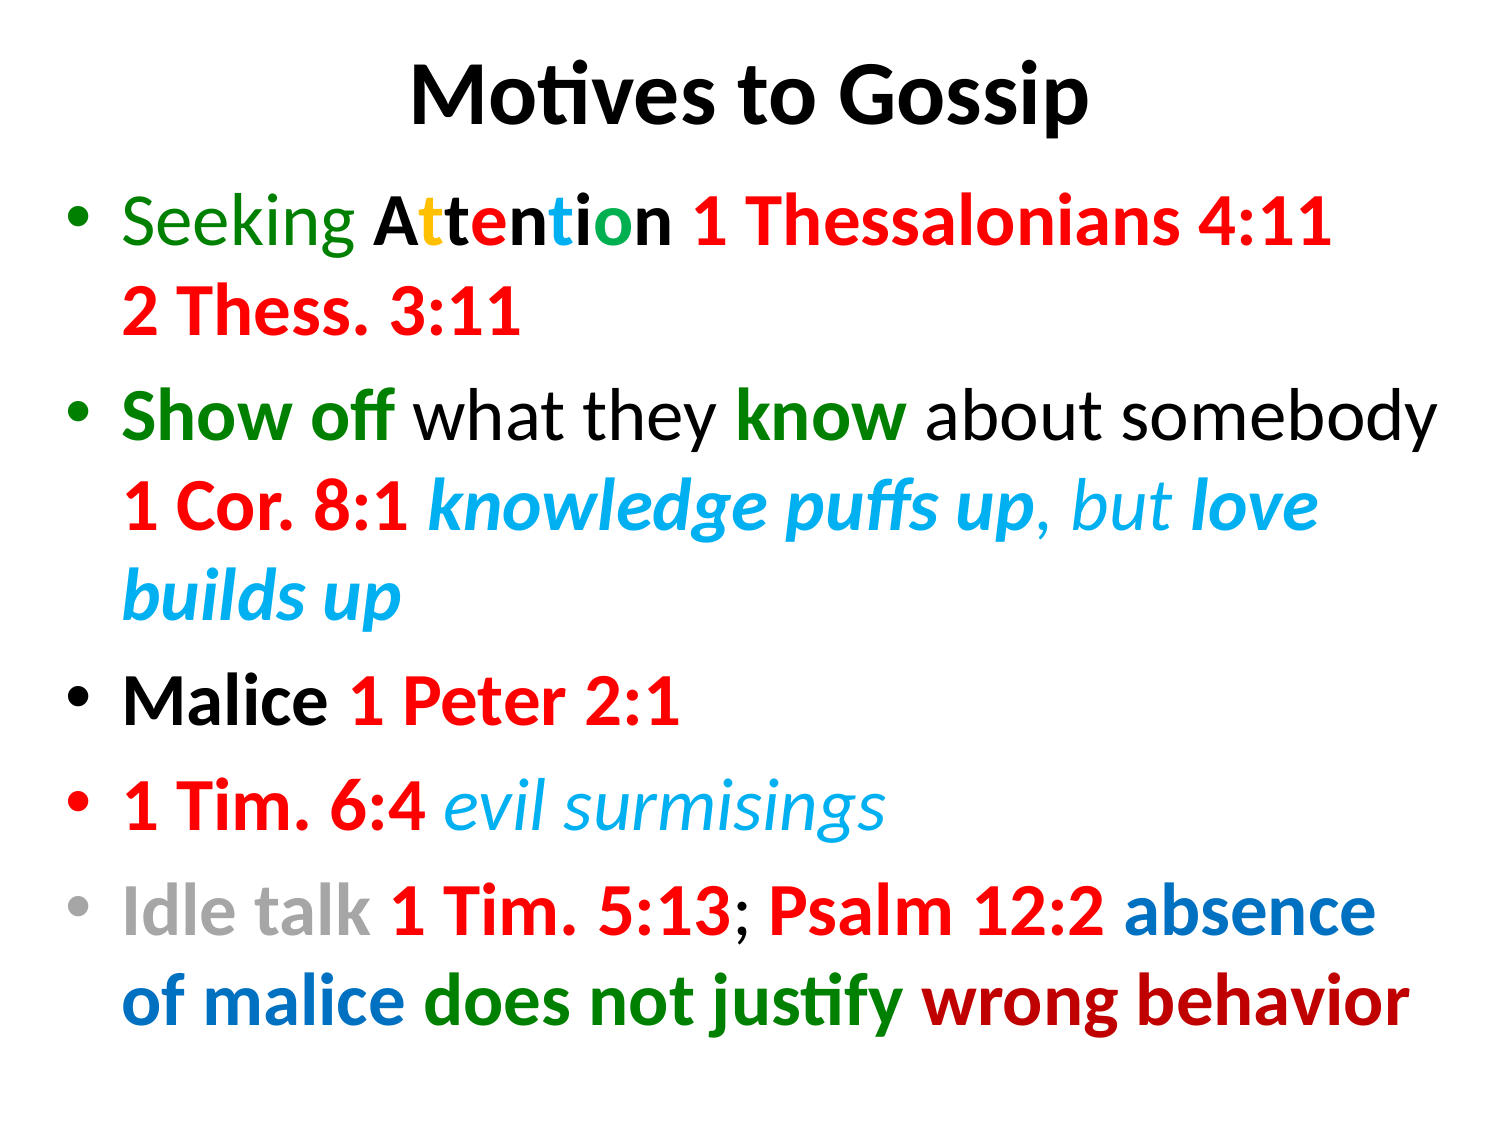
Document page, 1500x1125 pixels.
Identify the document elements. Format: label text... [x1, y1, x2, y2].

list Seeking Attention 1 Thessalonians 4:11 2 Thess. 3:11 Show off what they know about somebody 1 Cor. 8:1 knowledge puffs up, but love builds up Malice 1 Peter 2:1 1 Tim. 6:4 evil surmisings Idle talk 1 Tim. 5:13; Psalm 12:2 absence of malice does not justify wrong behavior [50, 162, 1463, 1125]
title Motives to Gossip [75, 0, 1425, 162]
